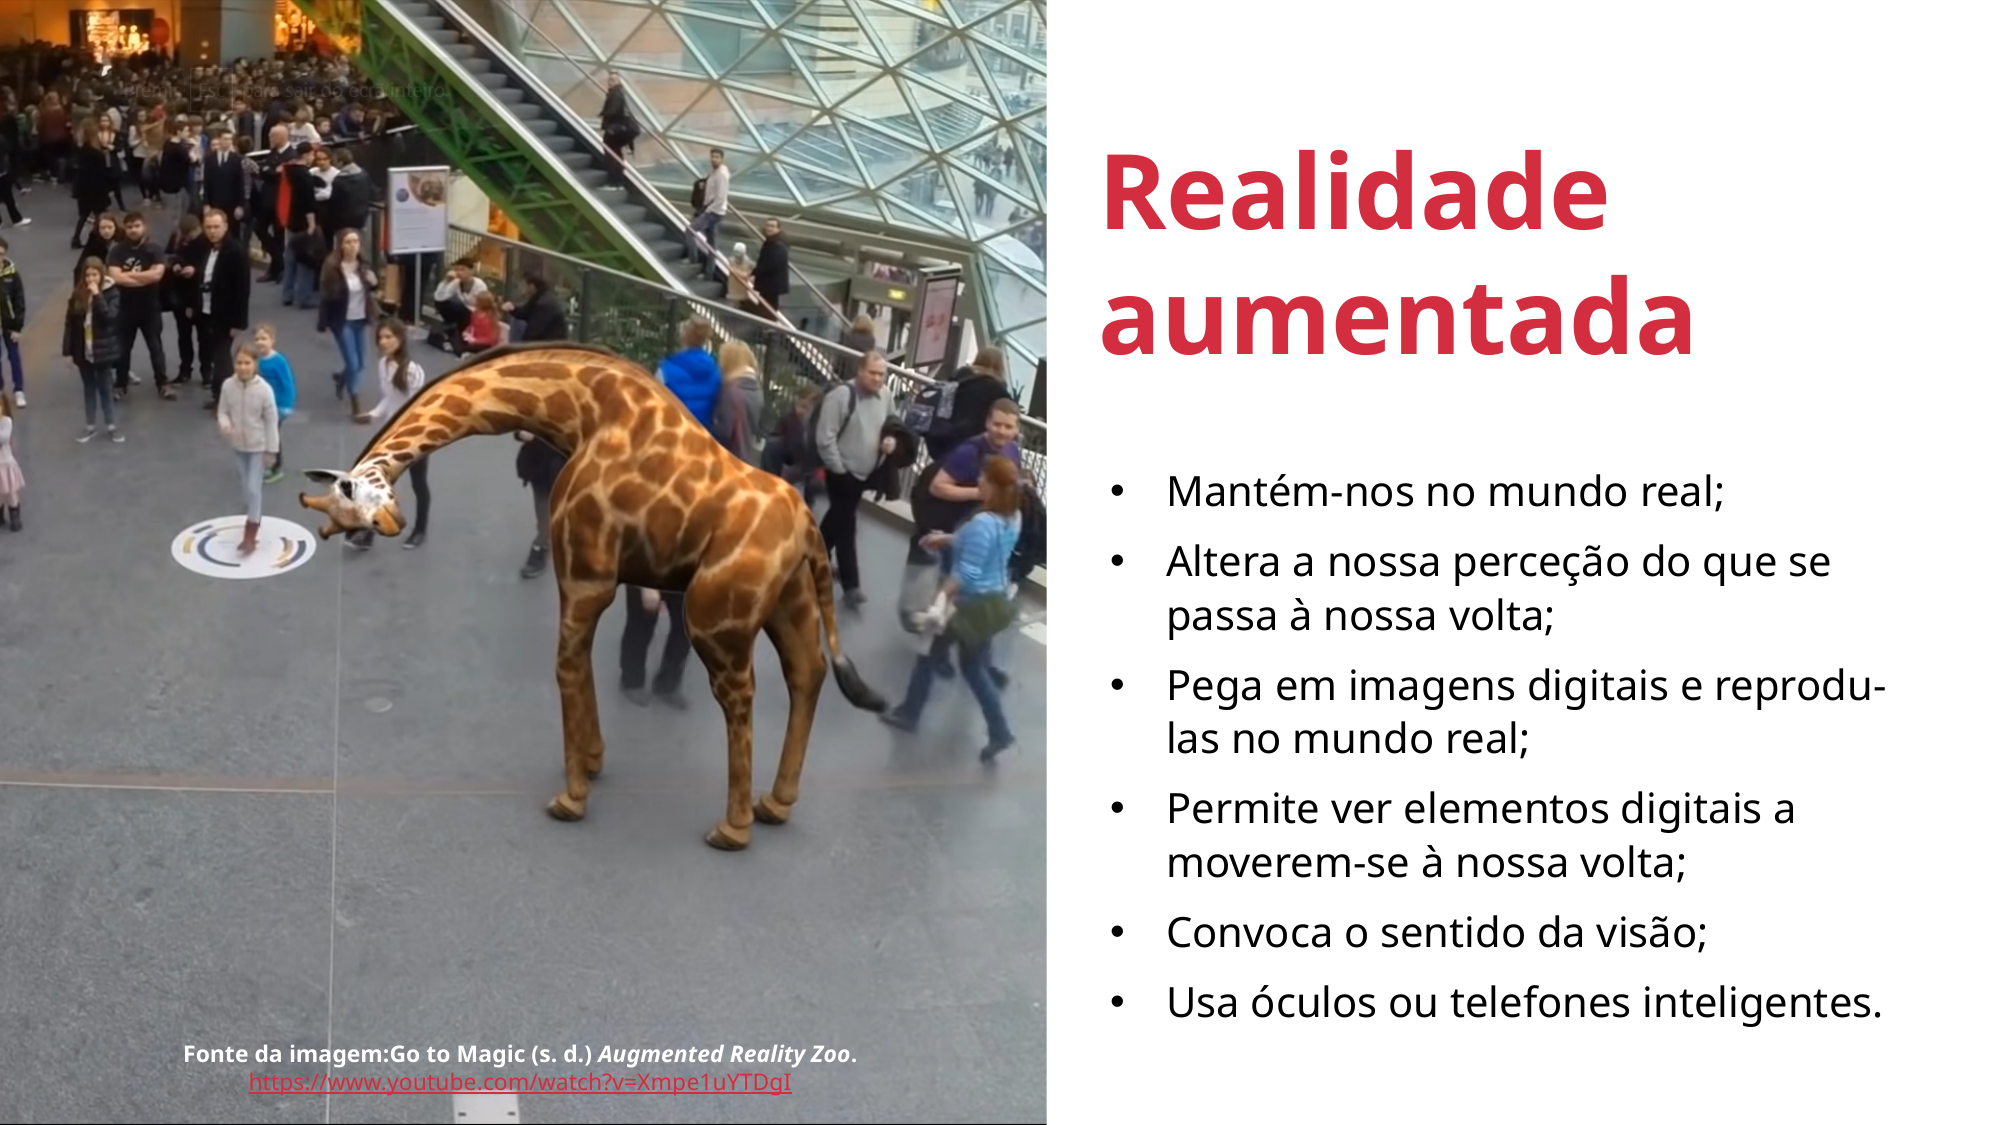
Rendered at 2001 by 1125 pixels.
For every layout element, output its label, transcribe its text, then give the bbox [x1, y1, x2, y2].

text_box Mantém-nos no mundo real; Altera a nossa perceção do que se passa à nossa volta; Pega em imagens digitais e reprodu-las no mundo real; Permite ver elementos digitais a moverem-se à nossa volta; Convoca o sentido da visão; Usa óculos ou telefones inteligentes. [1095, 454, 1941, 1034]
picture [0, 0, 1047, 1125]
text_box Realidade aumentada [1083, 117, 2000, 383]
